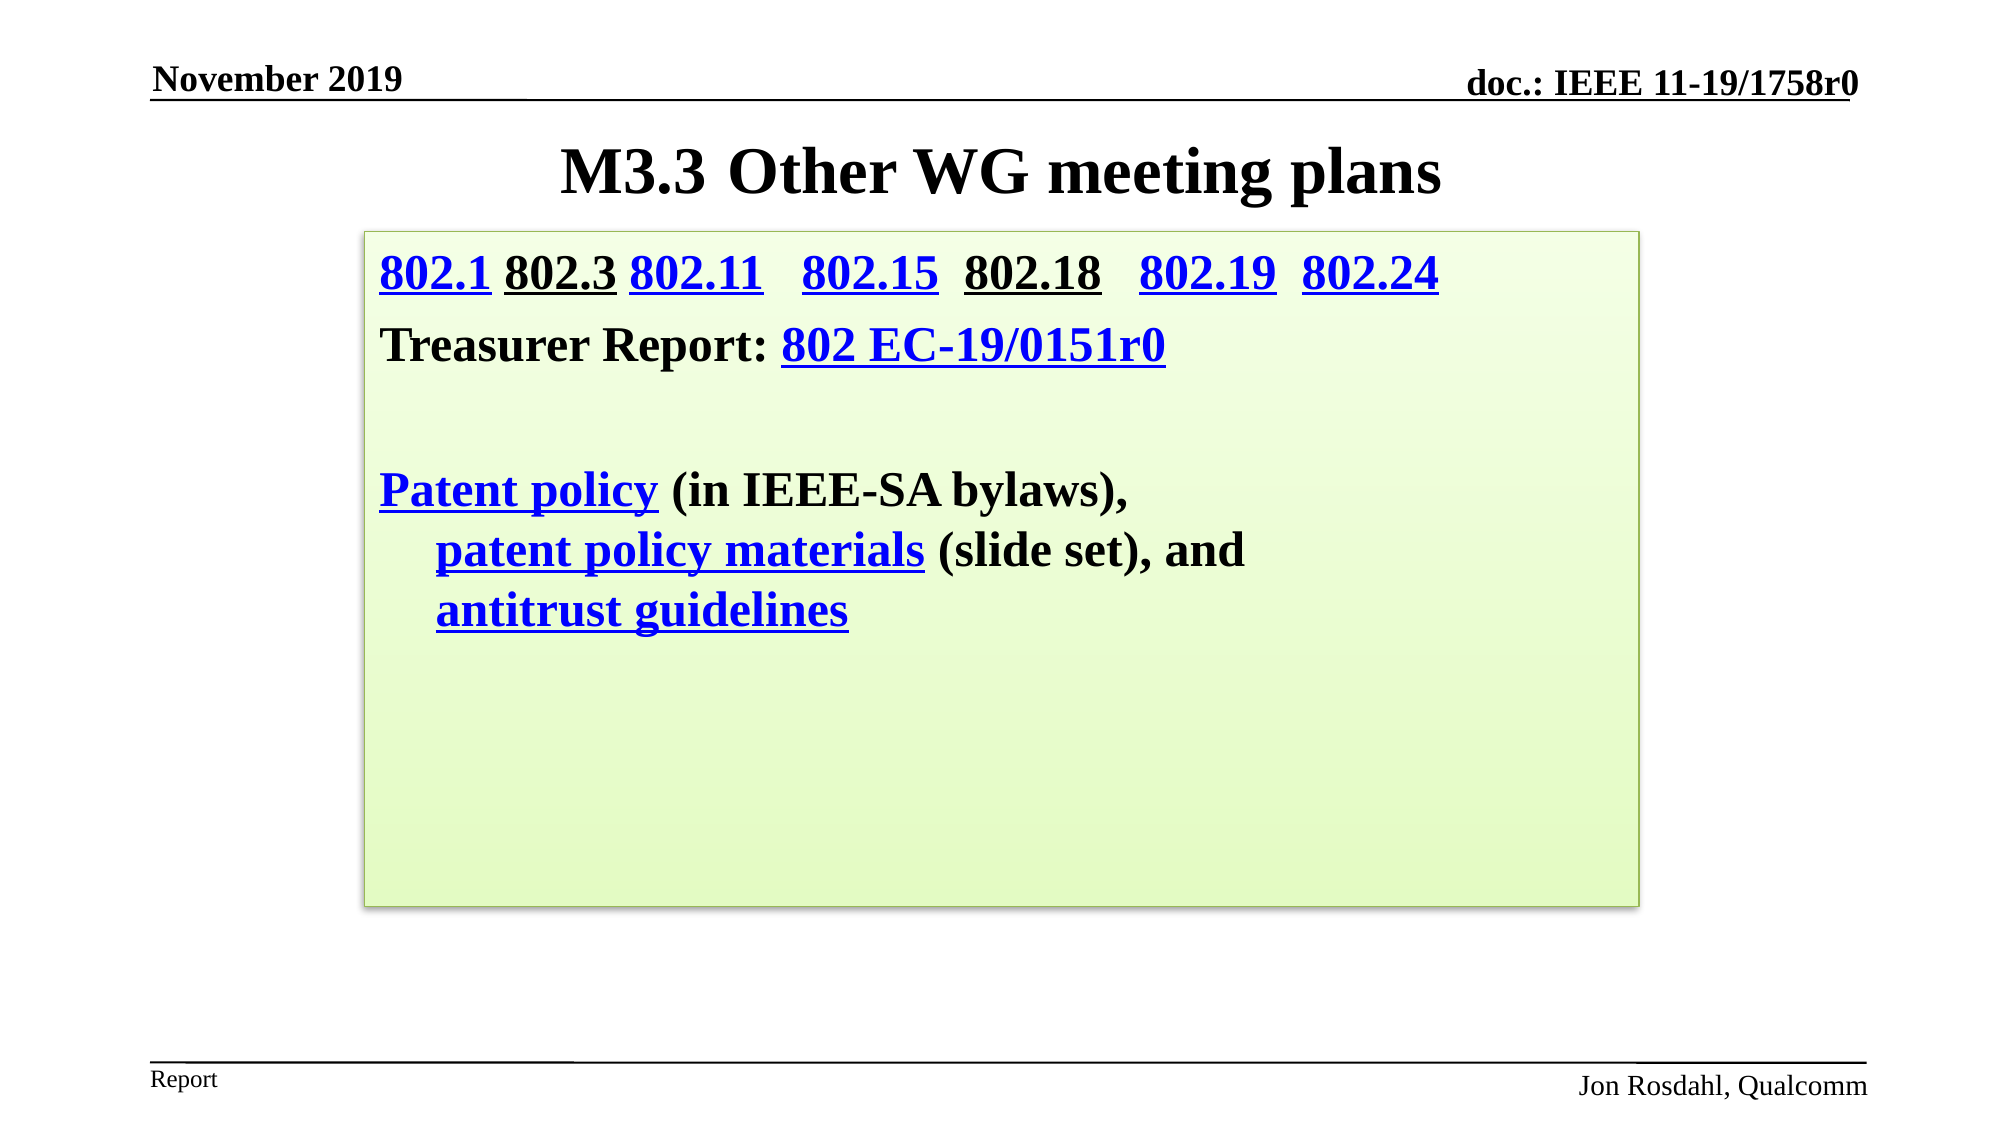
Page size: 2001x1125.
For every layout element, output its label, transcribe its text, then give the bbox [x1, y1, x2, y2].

list 802.1 802.3 802.11 802.15 802.18 802.19 802.24 Treasurer Report: 802 EC-19/0151r0 Patent policy (in IEEE-SA bylaws), patent policy materials (slide set), and antitrust guidelines [364, 231, 1640, 907]
title M3.3 Other WG meeting plans [364, 118, 1640, 231]
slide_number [152, 54, 563, 100]
footer Jon Rosdahl, Qualcomm [1531, 1066, 1869, 1108]
